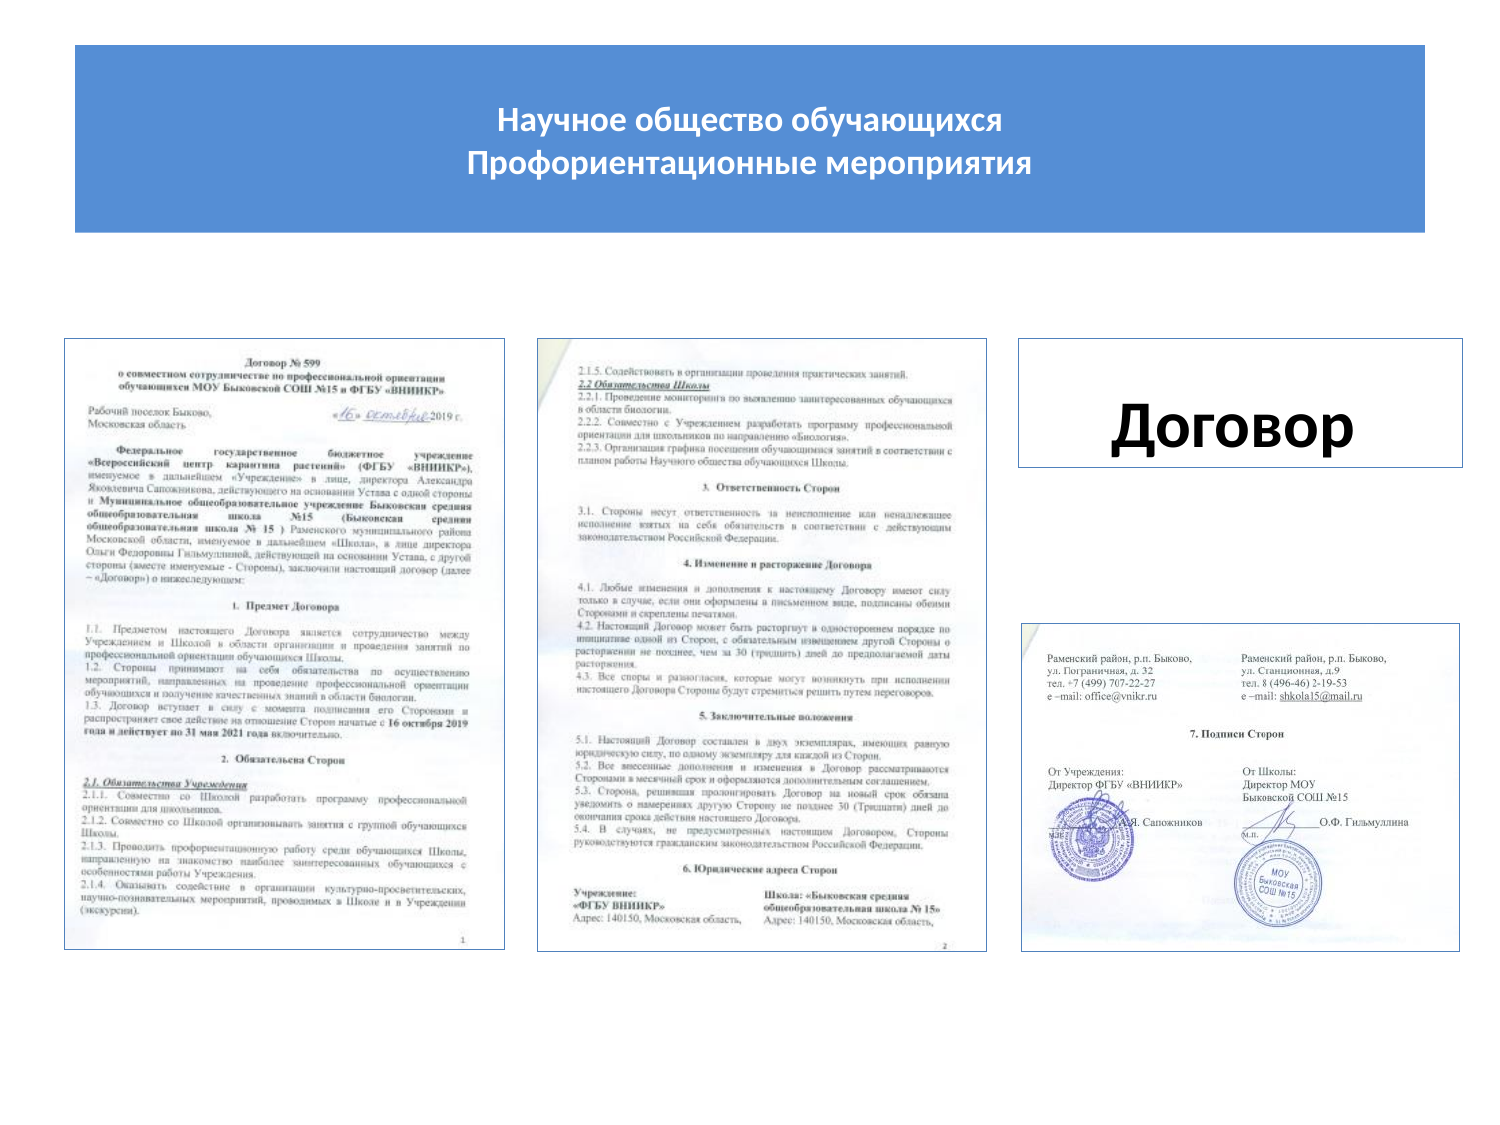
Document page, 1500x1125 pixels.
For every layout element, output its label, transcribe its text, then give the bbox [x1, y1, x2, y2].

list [64, 337, 505, 950]
title Научное общество обучающихся Профориентационные мероприятия [75, 45, 1425, 233]
list Договор [1018, 338, 1463, 468]
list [537, 337, 987, 952]
picture [1021, 622, 1460, 952]
